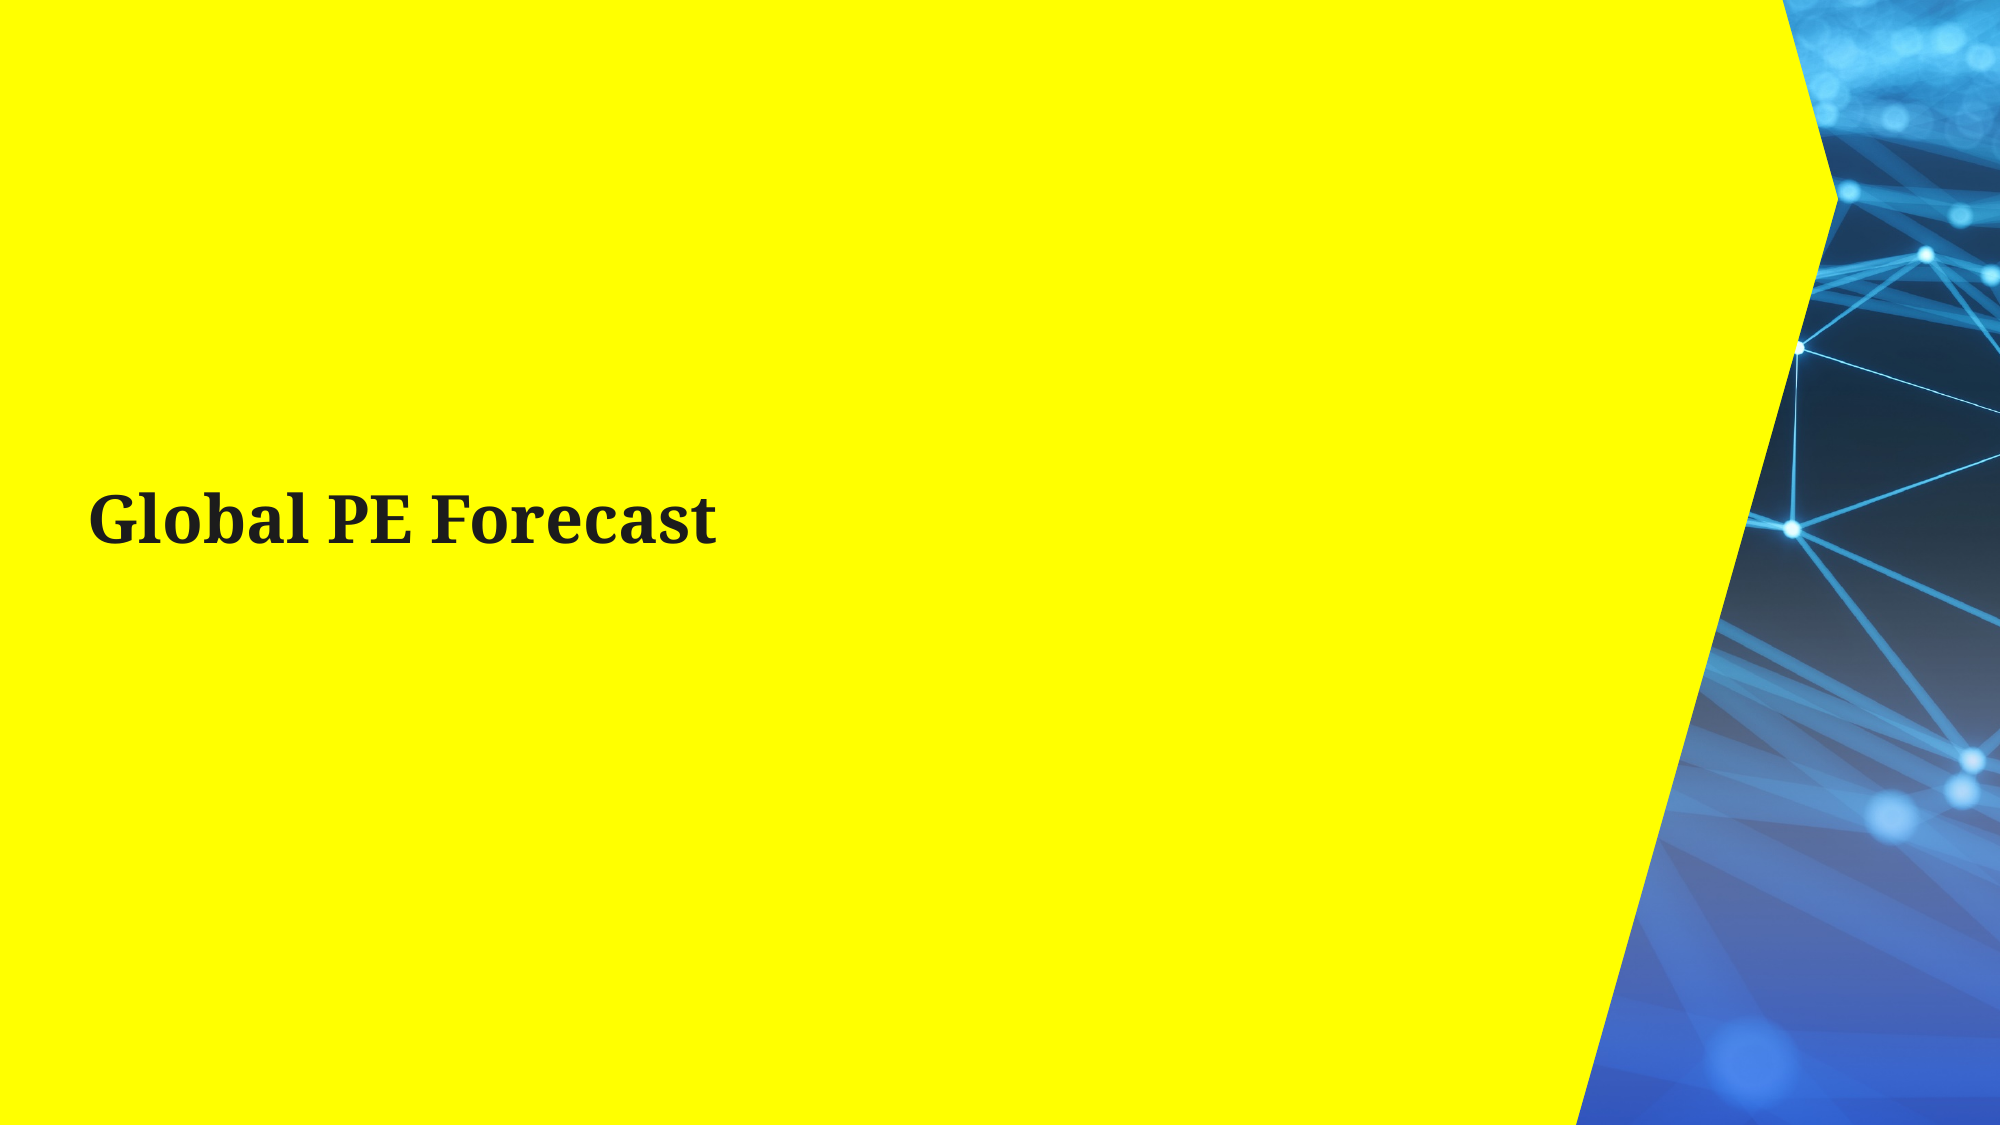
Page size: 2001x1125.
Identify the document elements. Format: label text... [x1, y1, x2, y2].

title Global PE Forecast [75, 470, 1468, 795]
picture [1575, 0, 2001, 1125]
